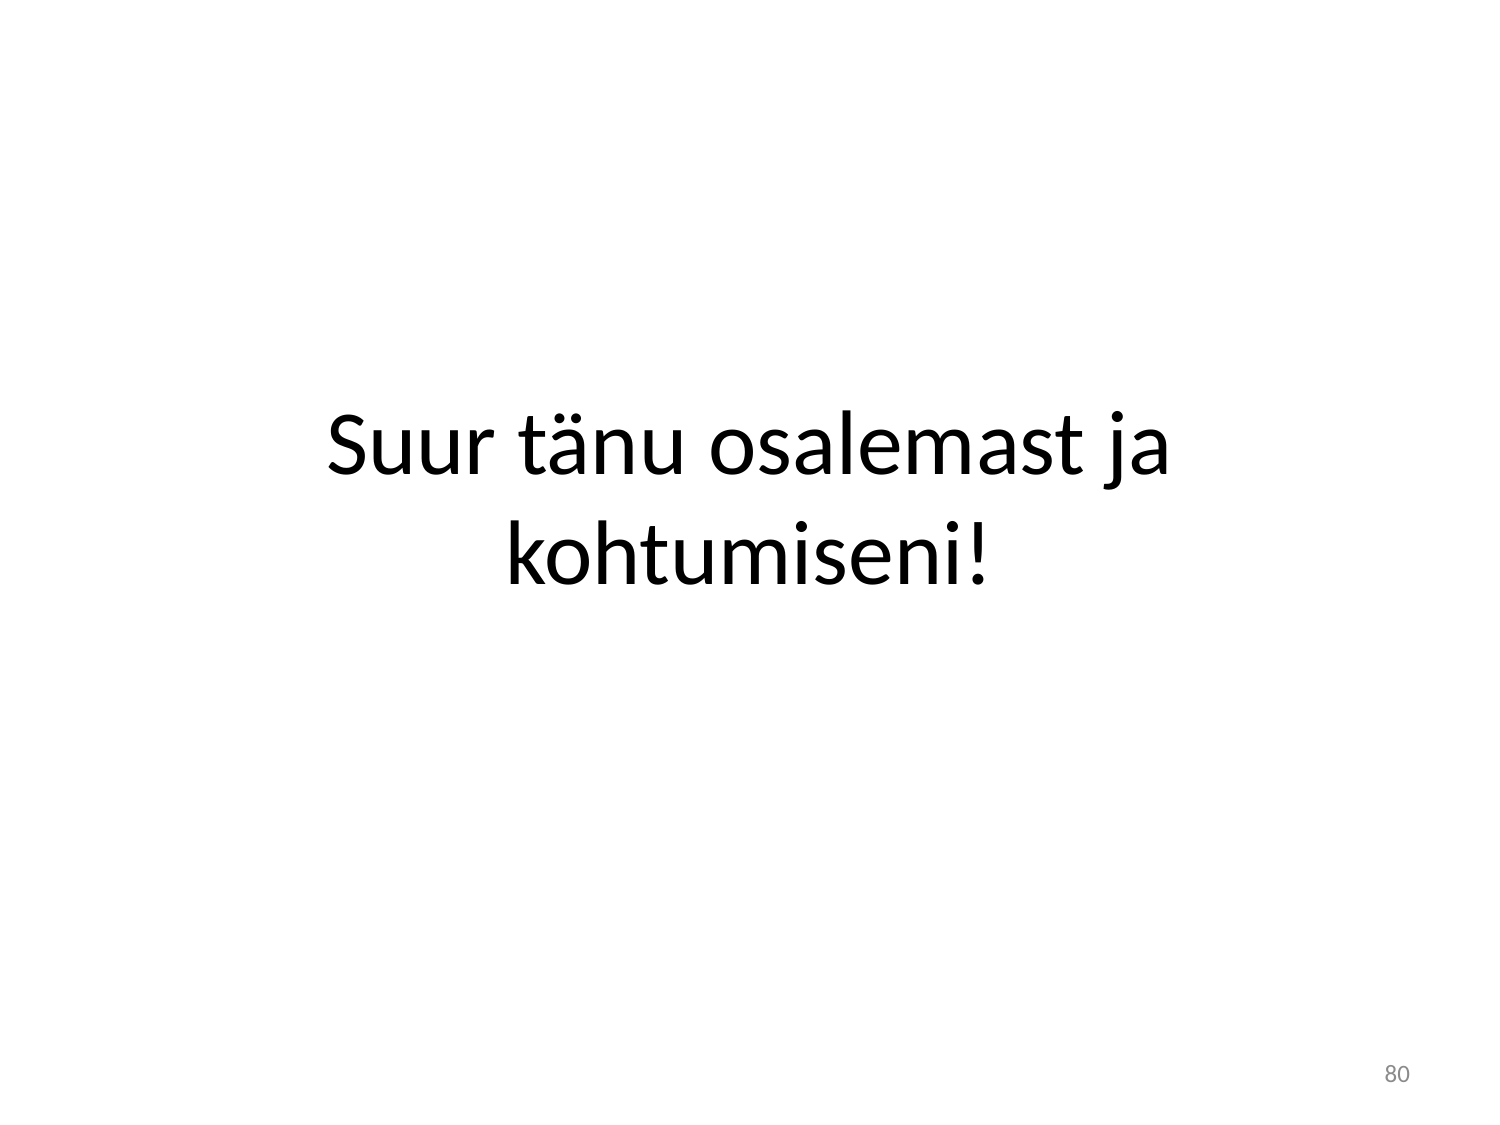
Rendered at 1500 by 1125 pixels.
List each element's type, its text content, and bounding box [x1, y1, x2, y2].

slide_number 80 [1074, 1042, 1425, 1103]
title Suur tänu osalemast ja kohtumiseni! [75, 45, 1425, 941]
